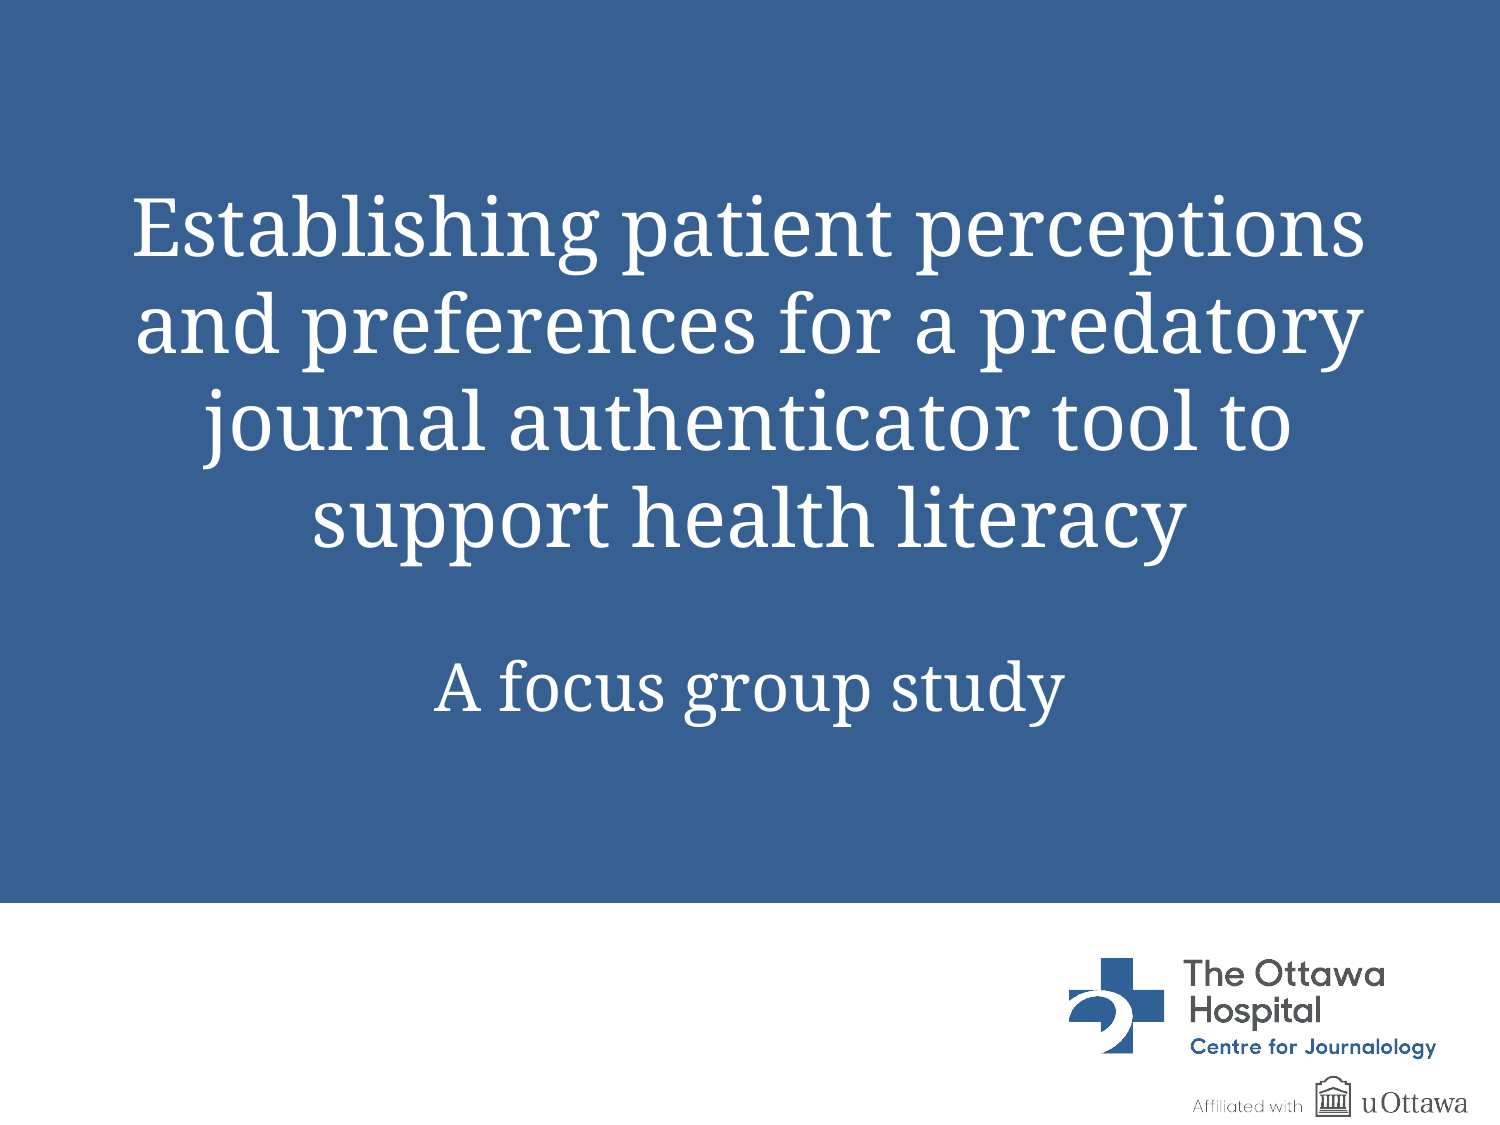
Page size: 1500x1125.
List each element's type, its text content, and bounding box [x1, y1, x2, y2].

subtitle A focus group study [225, 637, 1275, 925]
picture [1069, 958, 1468, 1117]
title Establishing patient perceptions and preferences for a predatory journal authenticator tool to support health literacy [112, 149, 1388, 591]
